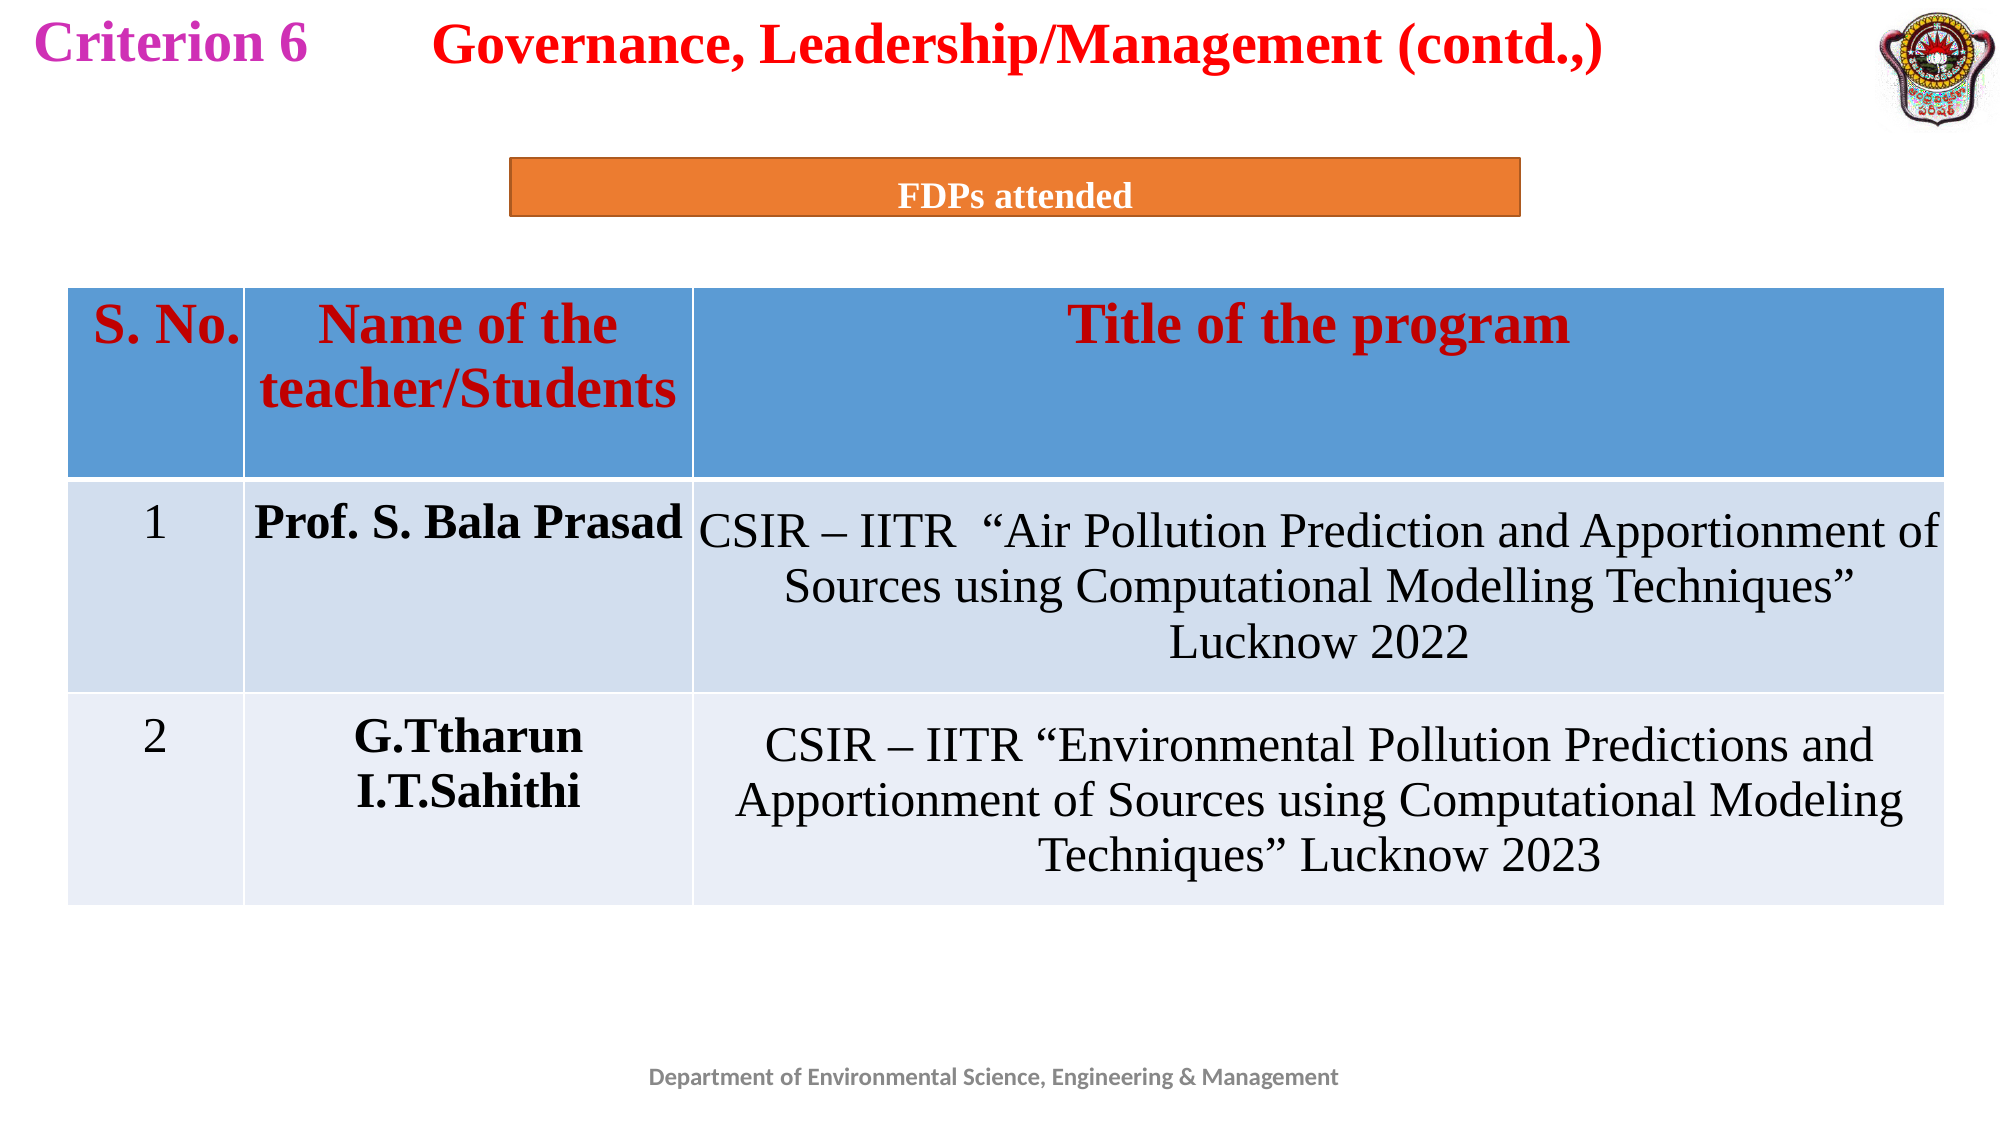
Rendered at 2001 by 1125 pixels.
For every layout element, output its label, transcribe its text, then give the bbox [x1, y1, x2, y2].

table_header S. No. [68, 288, 243, 477]
text_box FDPs attended [510, 157, 1521, 217]
table_header Title of the program [694, 288, 1944, 477]
table_cell 2 [68, 694, 243, 905]
table_cell G.Ttharun I.T.Sahithi [245, 694, 692, 905]
table_cell Prof. S. Bala Prasad [245, 482, 692, 692]
table_cell 1 [68, 482, 243, 692]
table_header Name of the teacher/Students [245, 288, 692, 477]
table_cell CSIR – IITR “Environmental Pollution Predictions and Apportionment of Sources using Computational Modeling Techniques” Lucknow 2023 [694, 694, 1944, 905]
text_box Governance, Leadership/Management (contd.,) [429, 3, 1611, 76]
picture [1874, 8, 2000, 133]
title Criterion 6 [31, 1, 313, 192]
table_cell CSIR – IITR “Air Pollution Prediction and Apportionment of Sources using Computational Modelling Techniques” Lucknow 2022 [694, 482, 1944, 692]
text_box Department of Environmental Science, Engineering & Management [646, 1058, 1384, 1091]
